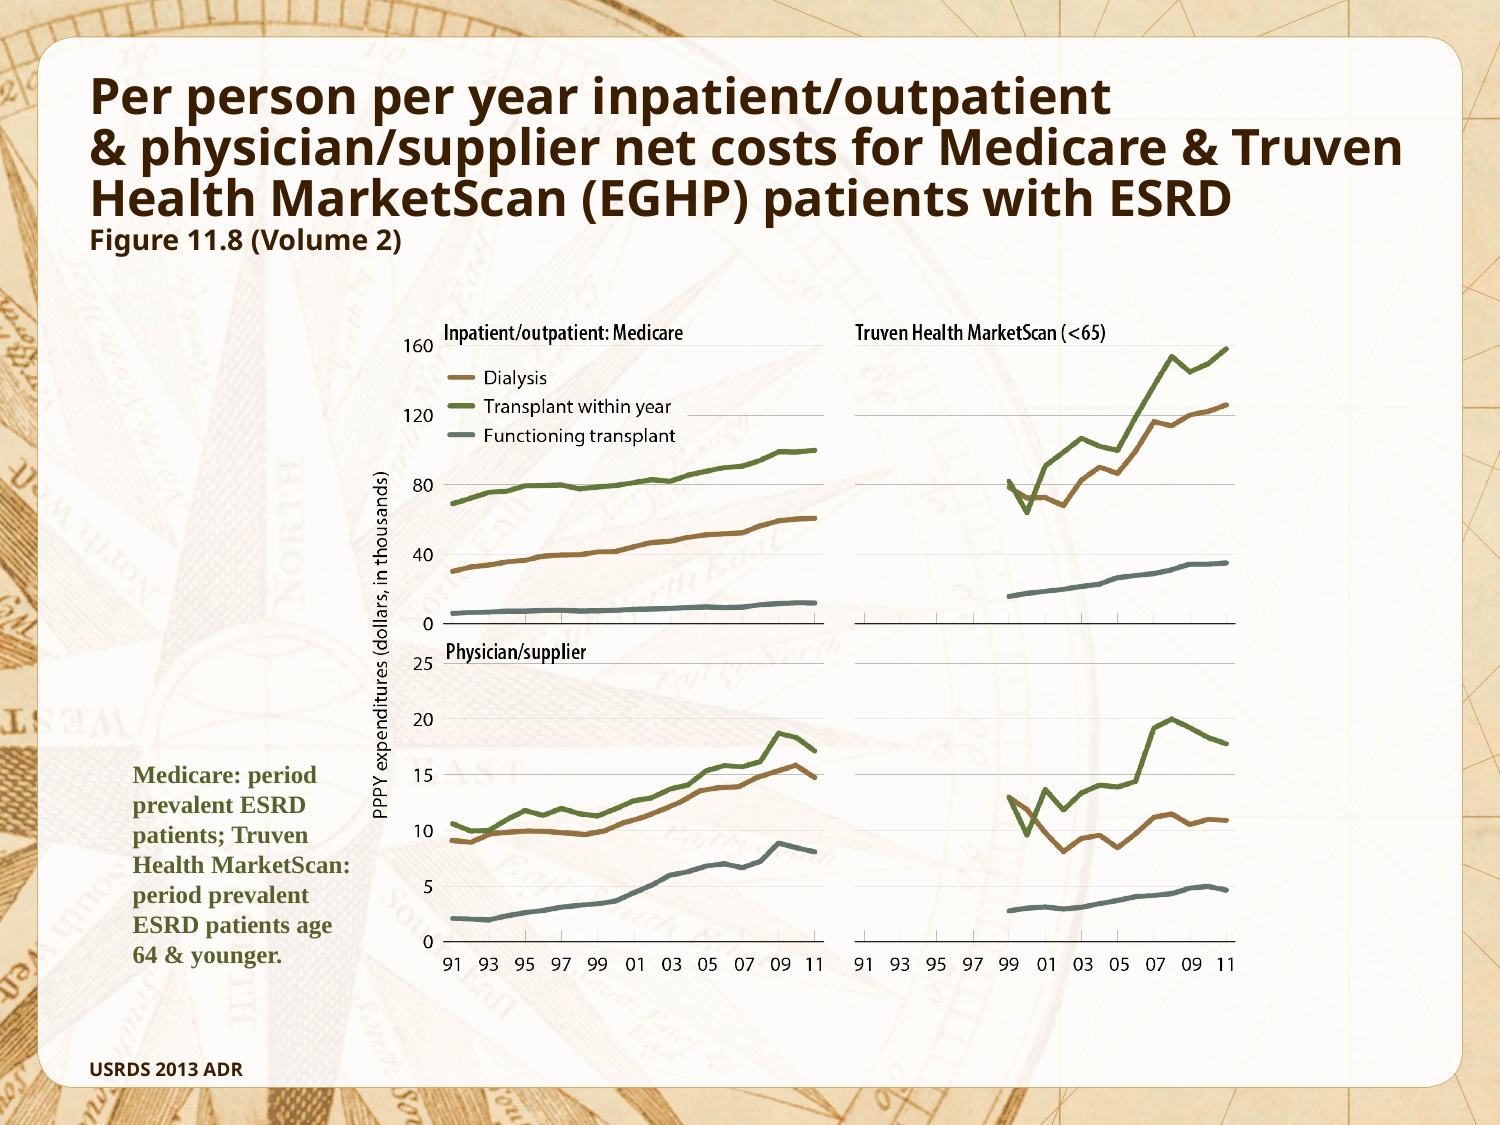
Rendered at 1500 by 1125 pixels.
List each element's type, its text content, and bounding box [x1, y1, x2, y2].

picture [0, 0, 1500, 1125]
title Per person per year inpatient/outpatient & physician/supplier net costs for Medicare & Truven Health MarketScan (EGHP) patients with ESRD Figure 11.8 (Volume 2) [74, 45, 1425, 264]
text_box Medicare: period prevalent ESRD patients; Truven Health MarketScan: period prevalent ESRD patients age 64 & younger. [132, 814, 363, 976]
